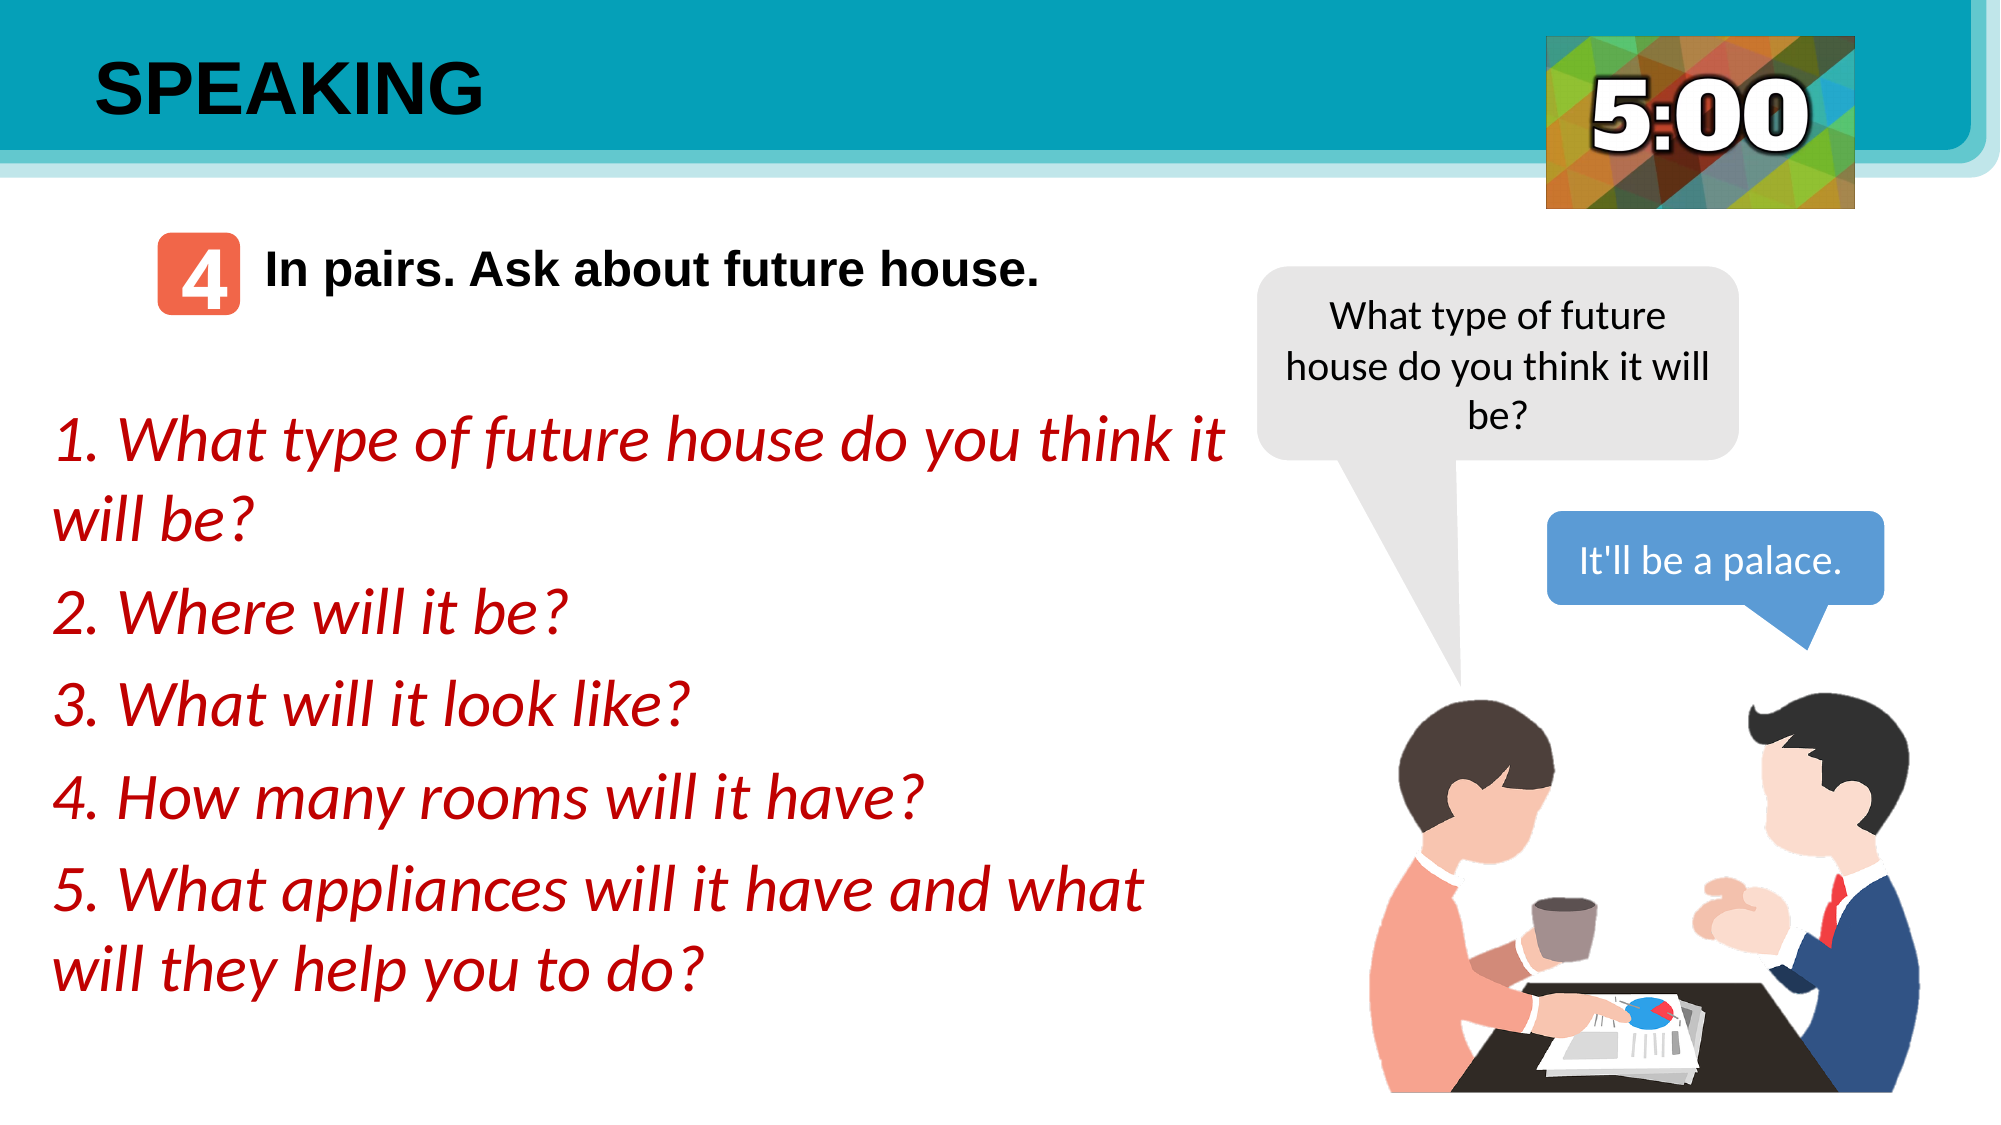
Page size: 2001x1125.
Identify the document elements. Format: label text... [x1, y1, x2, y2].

text_box It'll be a palace. [1543, 507, 1888, 634]
text_box 1. What type of future house do you think it will be? 2. Where will it be? 3. What will it look like? 4. How many rooms will it have? 5. What appliances will it have and what will they help you to do? [36, 387, 1263, 1013]
text_box [232, 232, 242, 315]
text_box In pairs. Ask about future house. [249, 229, 1649, 304]
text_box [1545, 35, 1855, 210]
picture [1350, 634, 1940, 1093]
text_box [0, 0, 2000, 178]
text_box 4 [166, 218, 232, 334]
text_box What type of future house do you think it will be? [1253, 263, 1743, 634]
text_box [156, 232, 166, 315]
